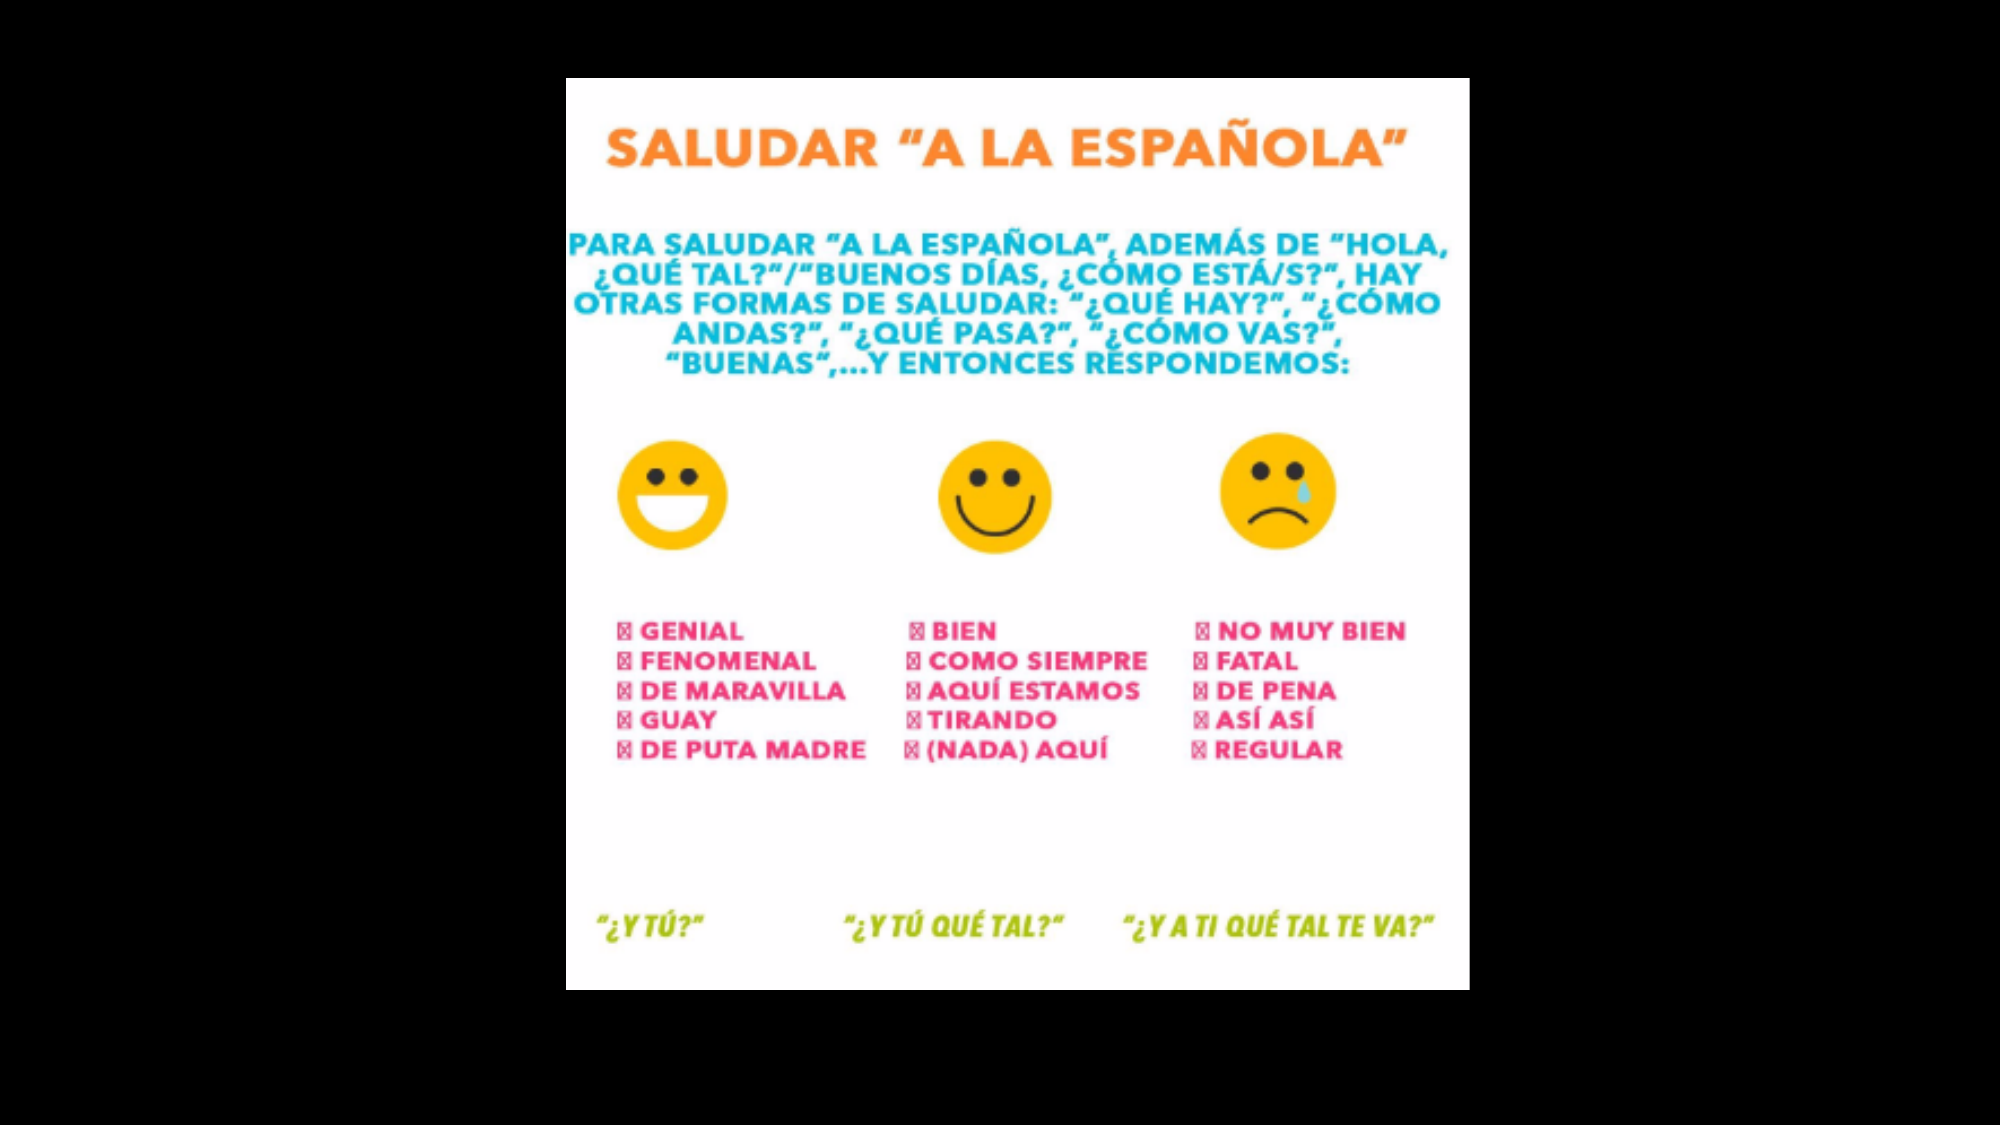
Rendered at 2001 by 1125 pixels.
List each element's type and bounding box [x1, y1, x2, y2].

picture [566, 78, 1470, 990]
